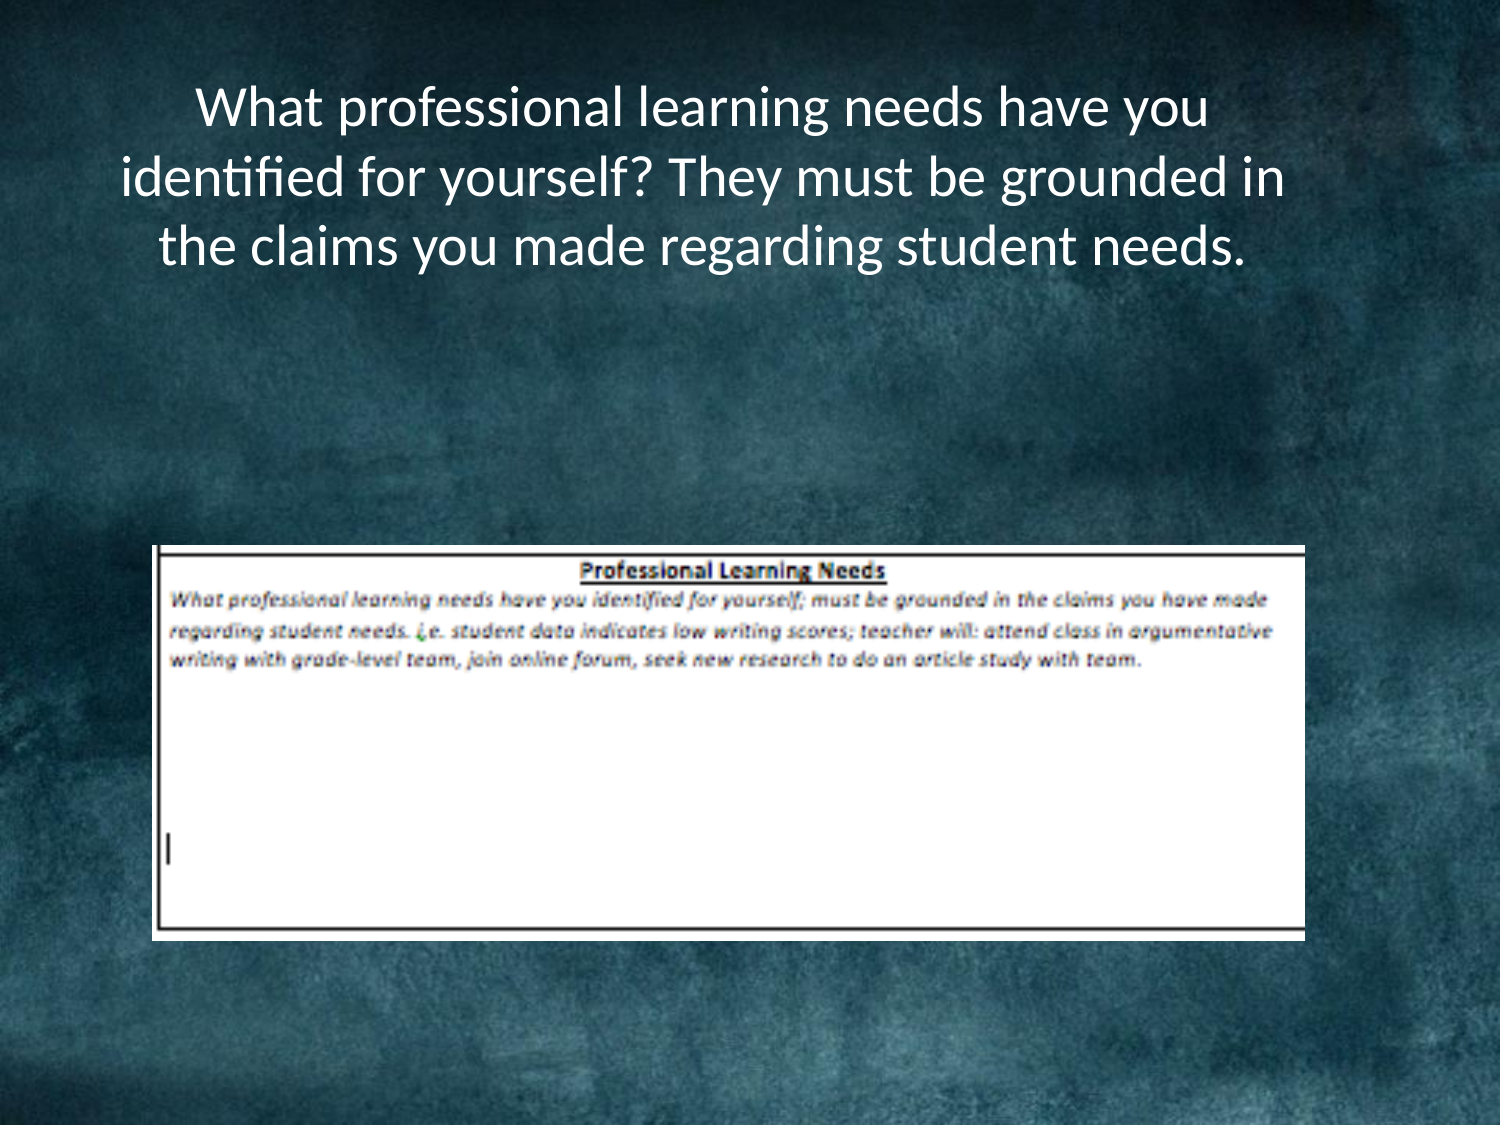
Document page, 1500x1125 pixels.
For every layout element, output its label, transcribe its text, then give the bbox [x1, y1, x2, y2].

text_box What professional learning needs have you identified for yourself? They must be grounded in the claims you made regarding student needs. [82, 60, 1324, 285]
picture [0, 0, 1500, 1125]
